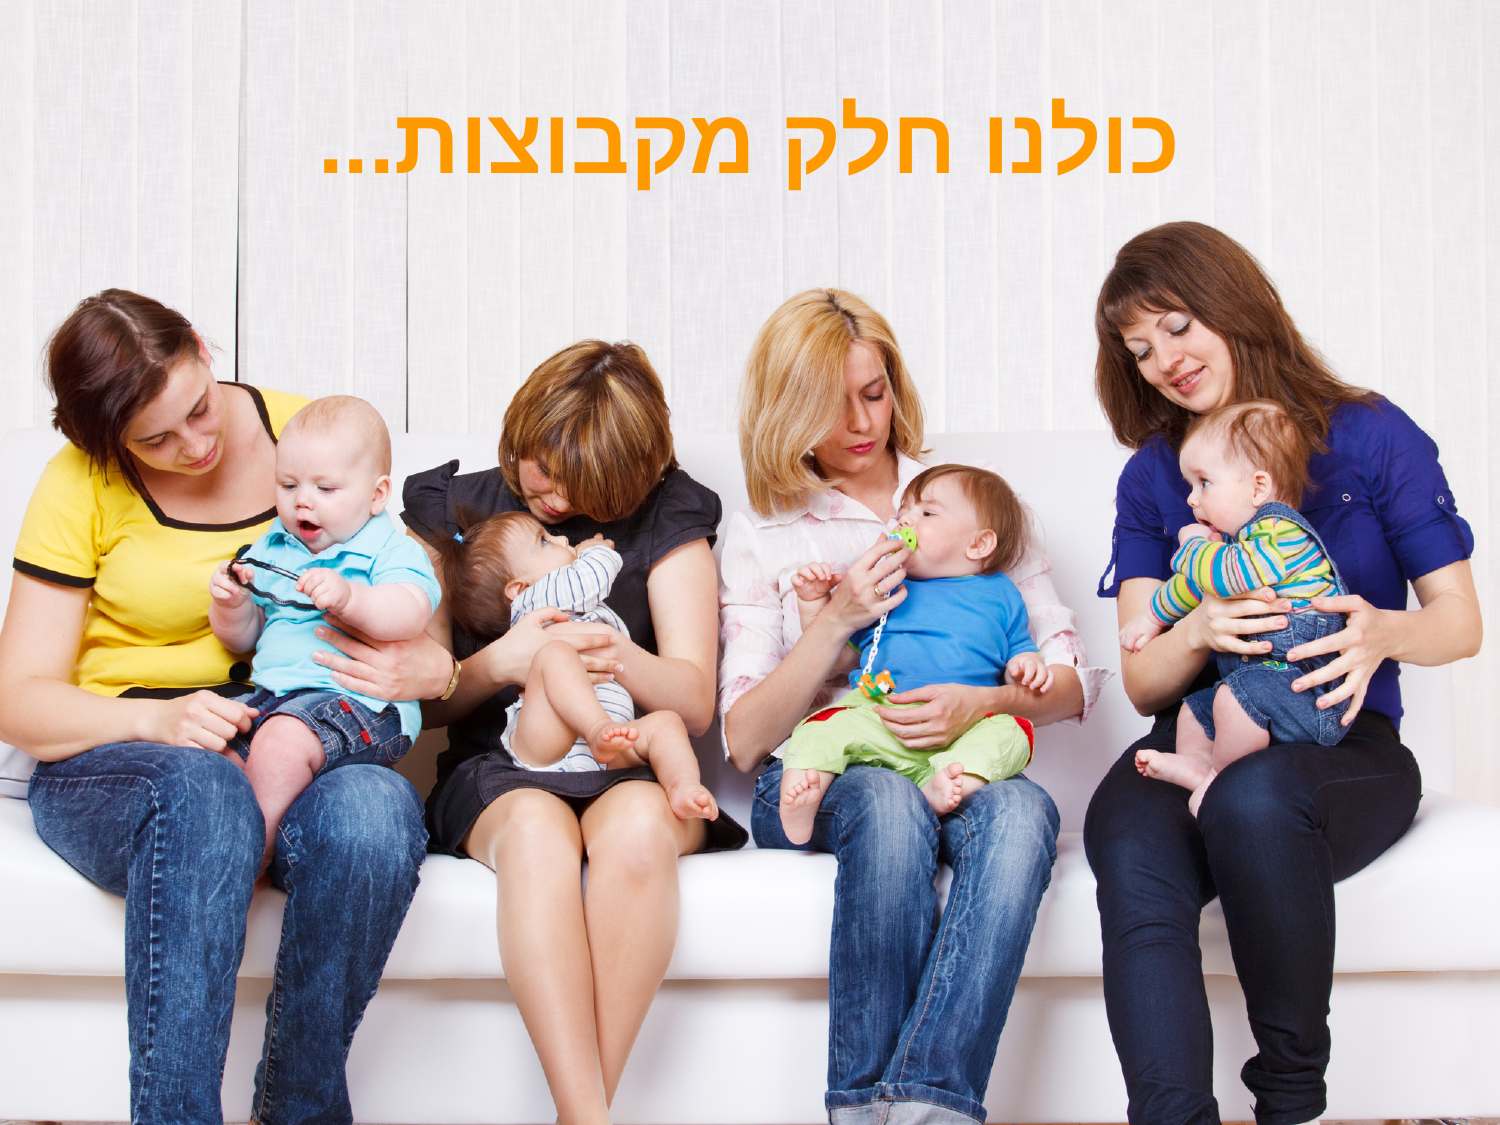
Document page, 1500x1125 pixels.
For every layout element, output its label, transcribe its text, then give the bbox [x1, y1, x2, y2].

picture [0, 0, 1500, 1125]
title כולנו חלק מקבוצות... [258, 42, 1241, 231]
